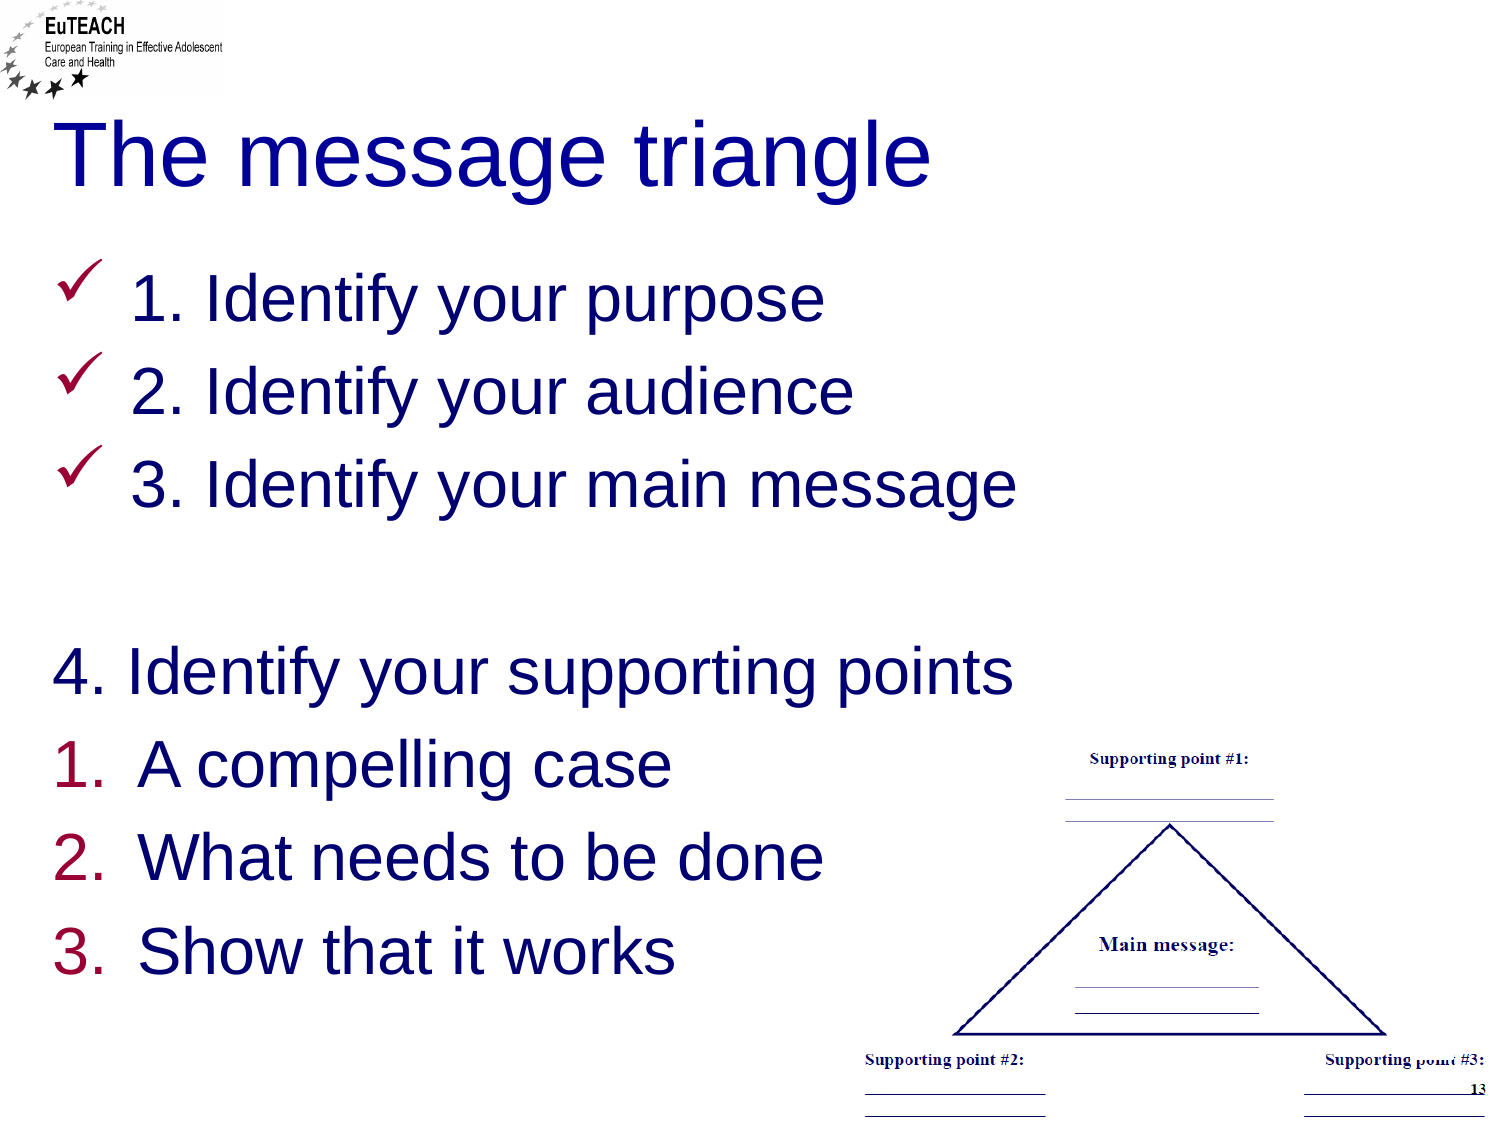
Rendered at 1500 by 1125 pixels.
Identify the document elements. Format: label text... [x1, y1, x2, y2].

picture [0, 0, 225, 100]
picture [862, 739, 1492, 1125]
list 1. Identify your purpose 2. Identify your audience 3. Identify your main message 4. Identify your supporting points A compelling case What needs to be done Show that it works [37, 246, 1463, 1047]
title The message triangle [37, 37, 1463, 246]
